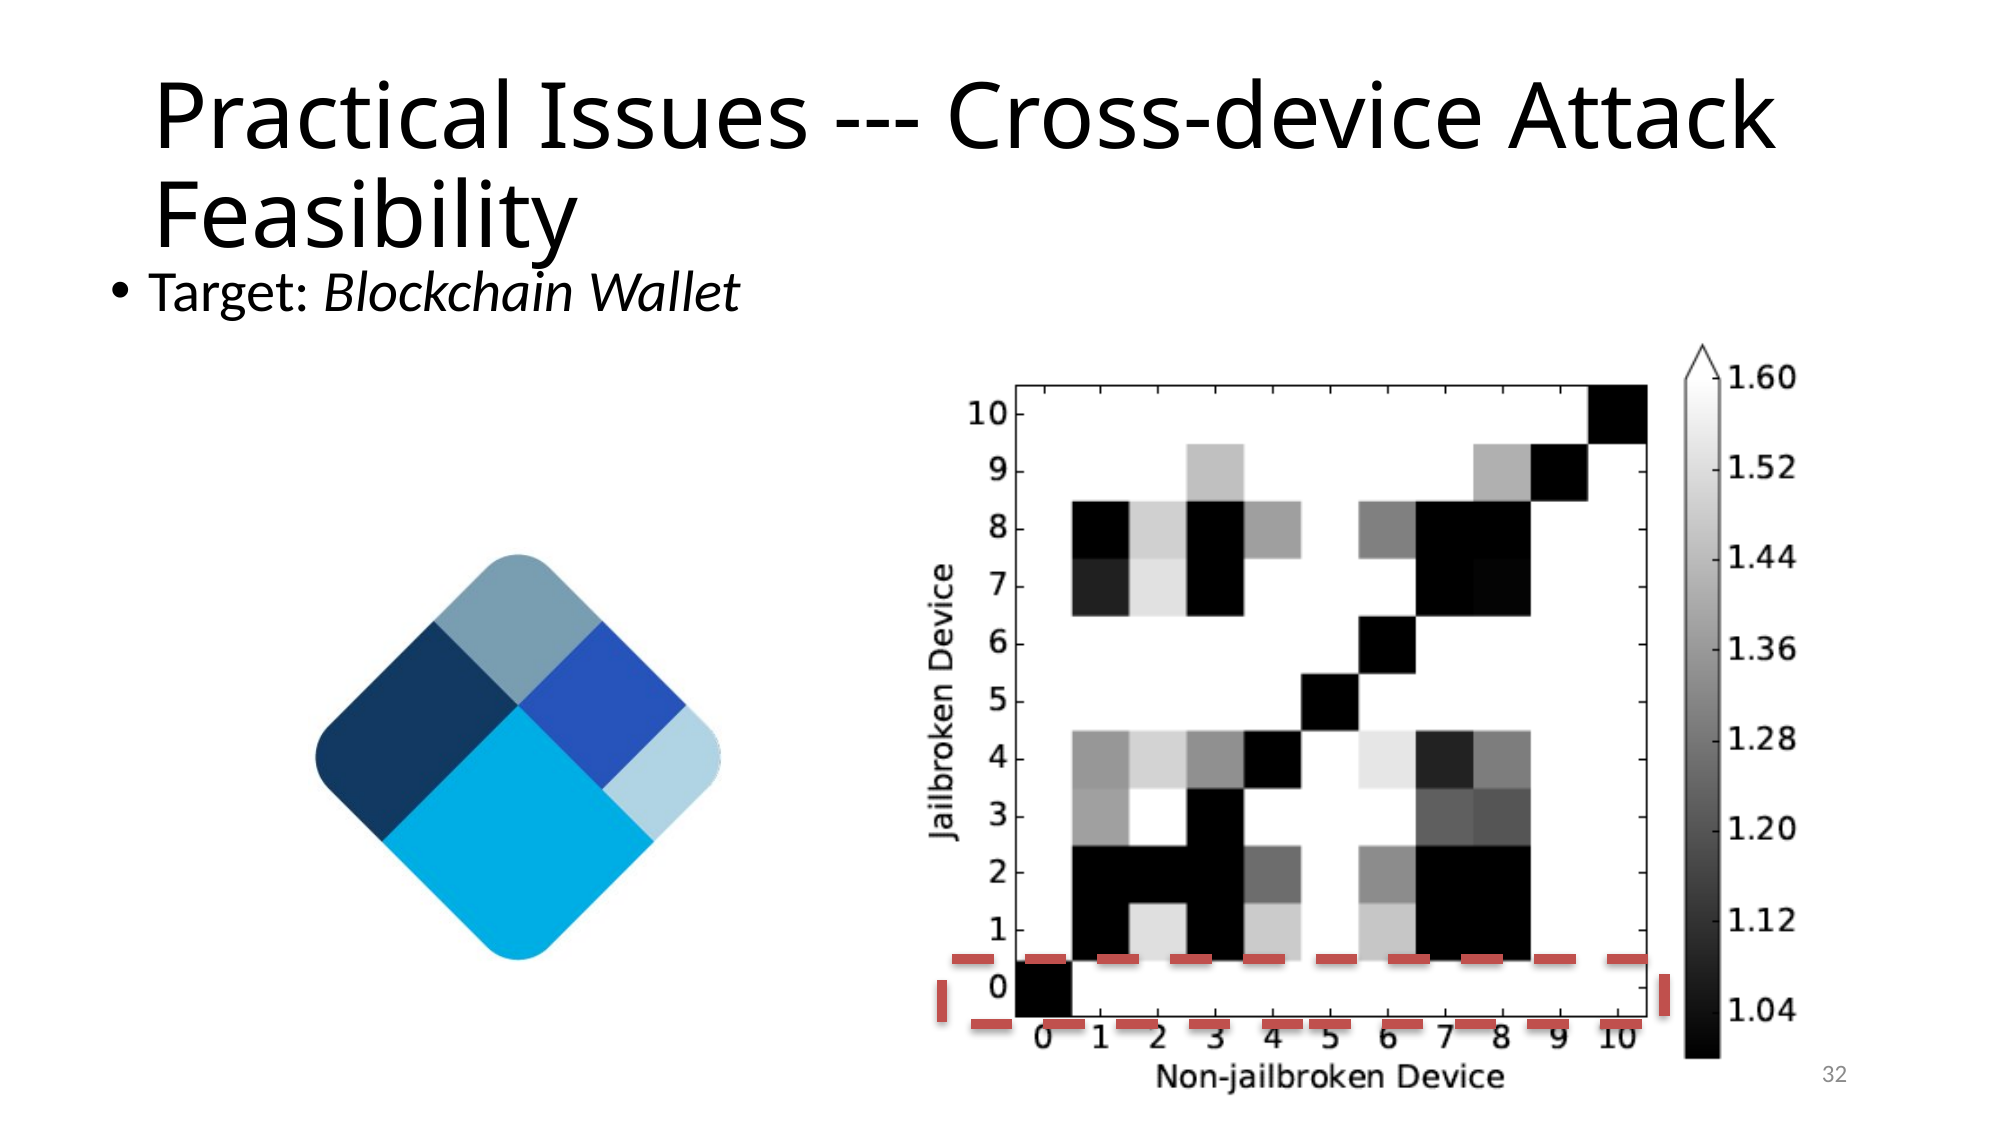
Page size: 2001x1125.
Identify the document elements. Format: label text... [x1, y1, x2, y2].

list Target: Blockchain Wallet [95, 253, 1821, 968]
slide_number 32 [1808, 1042, 1863, 1103]
title Practical Issues --- Cross-device Attack Feasibility [137, 59, 1979, 278]
picture [308, 547, 729, 968]
picture [913, 333, 1808, 1106]
